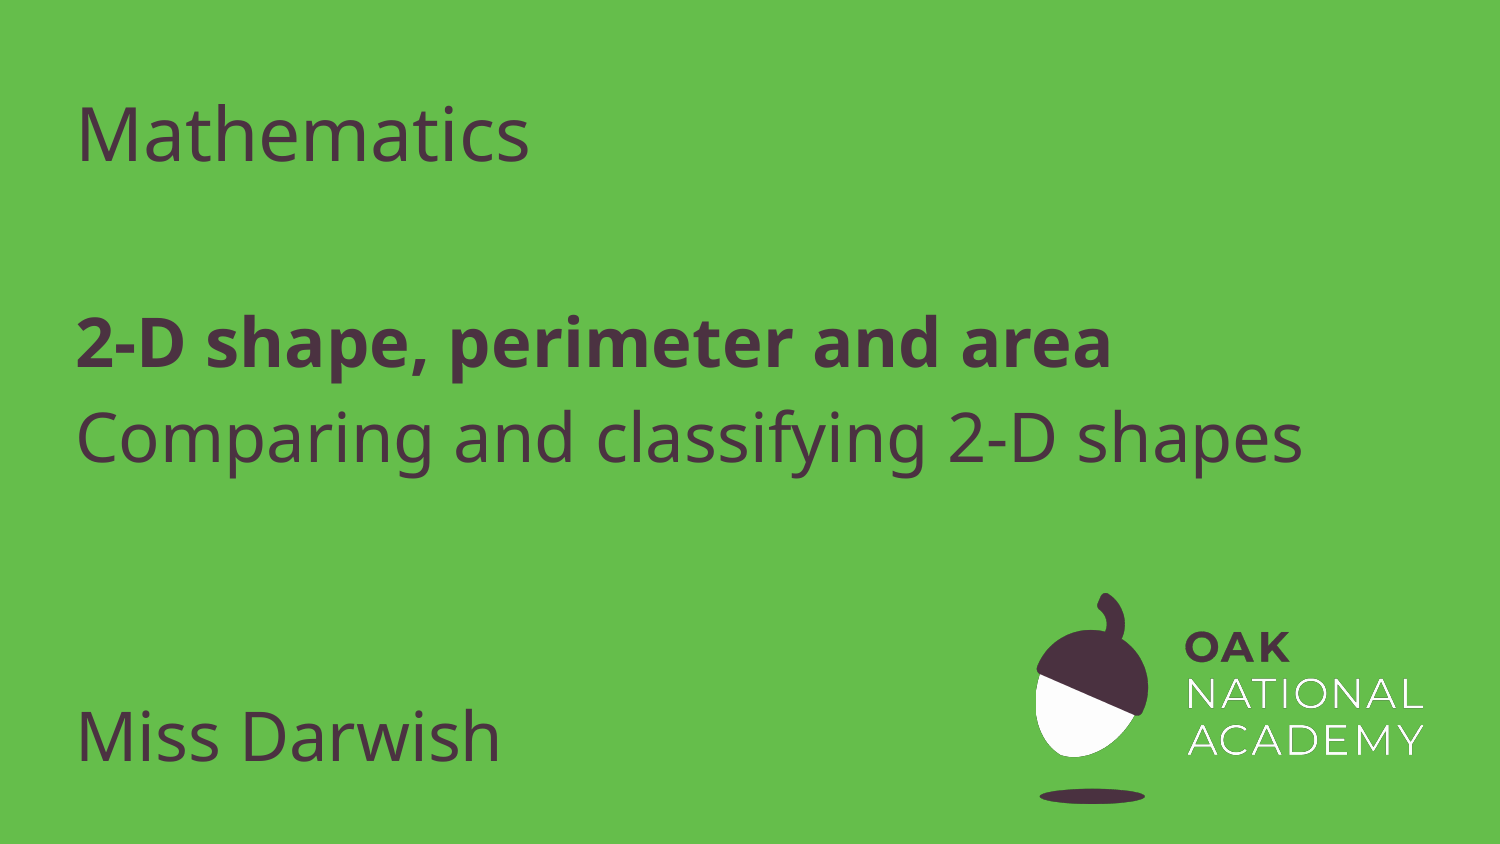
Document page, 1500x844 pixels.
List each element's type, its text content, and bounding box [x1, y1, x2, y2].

subtitle Mathematics [75, 72, 1425, 203]
picture [1036, 593, 1424, 804]
subtitle Miss Darwish [75, 673, 724, 776]
title 2-D shape, perimeter and area Comparing and classifying 2-D shapes [75, 286, 1425, 558]
